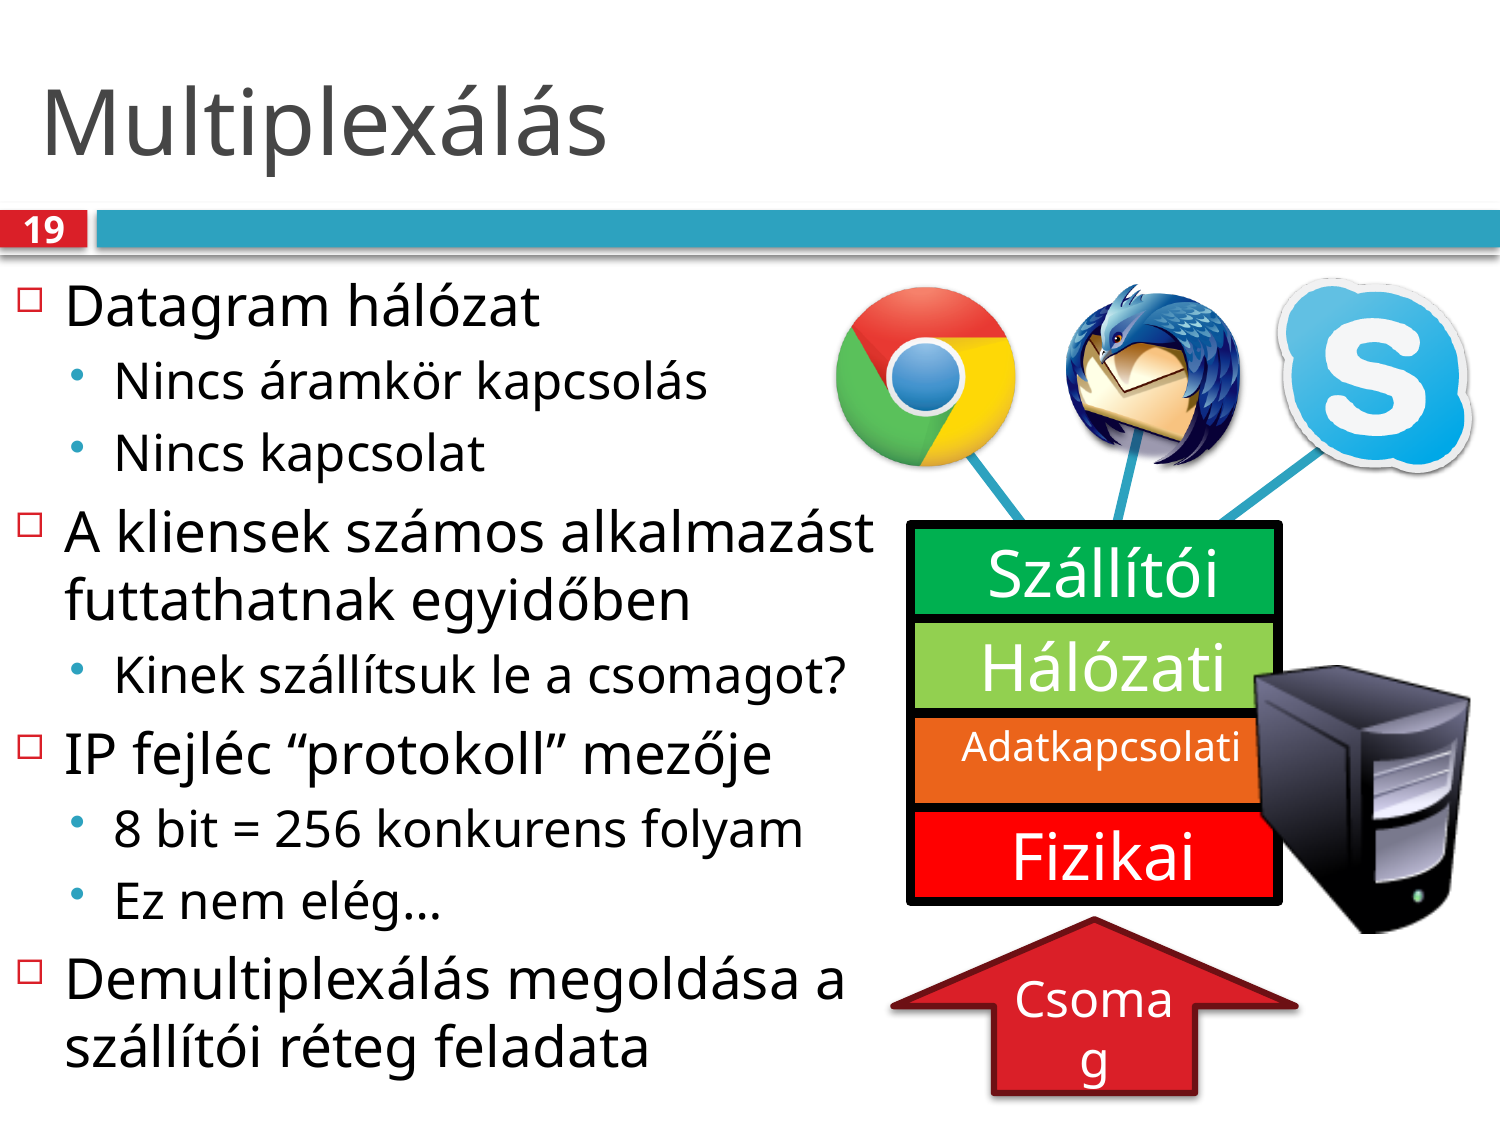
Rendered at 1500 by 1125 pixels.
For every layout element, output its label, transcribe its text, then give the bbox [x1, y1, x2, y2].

picture [1053, 277, 1251, 476]
slide_number 19 [0, 206, 88, 257]
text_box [909, 375, 1088, 619]
title Multiplexálás [24, 37, 1475, 200]
picture [1262, 265, 1484, 488]
text_box Adatkapcsolati [909, 712, 1221, 806]
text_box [1093, 480, 1420, 619]
text_box Fizikai [909, 806, 1221, 903]
picture [823, 274, 1029, 479]
picture [1227, 664, 1496, 934]
text_box Csomag [892, 918, 1297, 1094]
text_box Hálózati [909, 626, 1280, 712]
list Datagram hálózat Nincs áramkör kapcsolás Nincs kapcsolat A kliensek számos alkalmazást futtathatnak egyidőben Kinek szállítsuk le a csomagot? IP fejléc “protokoll” mezője 8 bit = 256 konkurens folyam Ez nem elég… Demultiplexálás megoldása a szállítói réteg feladata [0, 262, 926, 1100]
